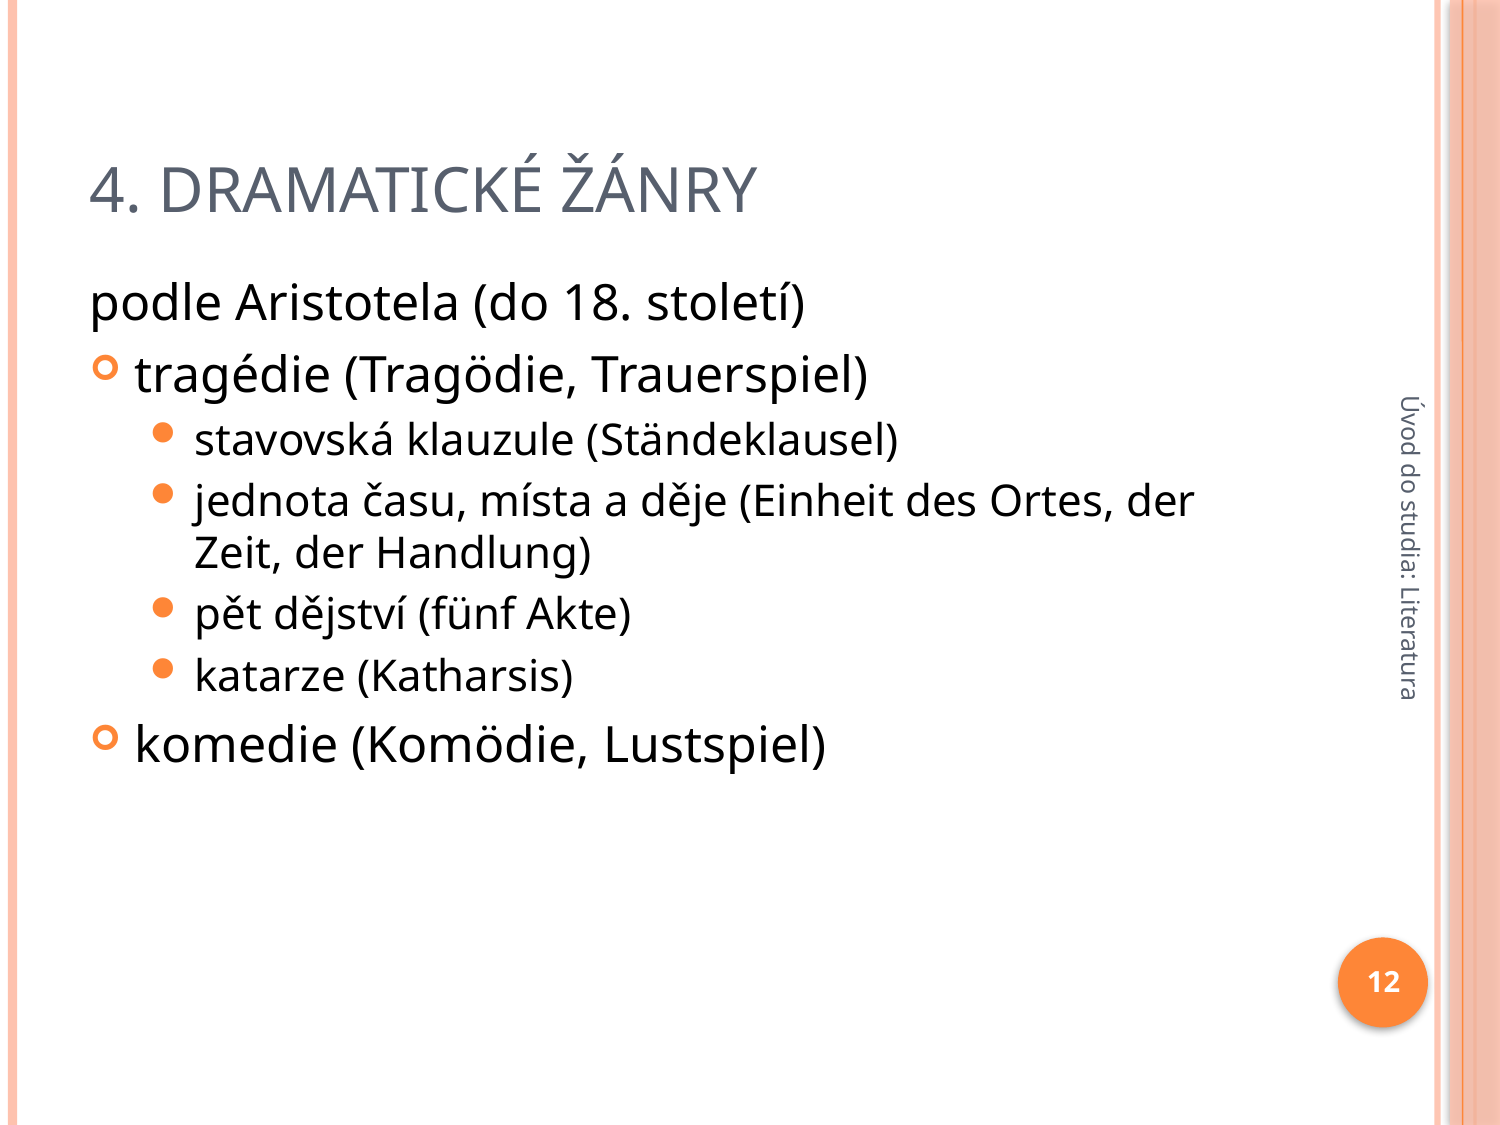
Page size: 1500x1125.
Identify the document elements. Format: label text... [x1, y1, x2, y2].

title 4. Dramatické žánry [75, 45, 1300, 233]
footer Úvod do studia: Literatura [1379, 380, 1440, 906]
slide_number 12 [1333, 940, 1434, 1027]
list podle Aristotela (do 18. století) tragédie (Tragödie, Trauerspiel) stavovská klauzule (Ständeklausel) jednota času, místa a děje (Einheit des Ortes, der Zeit, der Handlung) pět dějství (fünf Akte) katarze (Katharsis) komedie (Komödie, Lustspiel) [75, 262, 1300, 1062]
